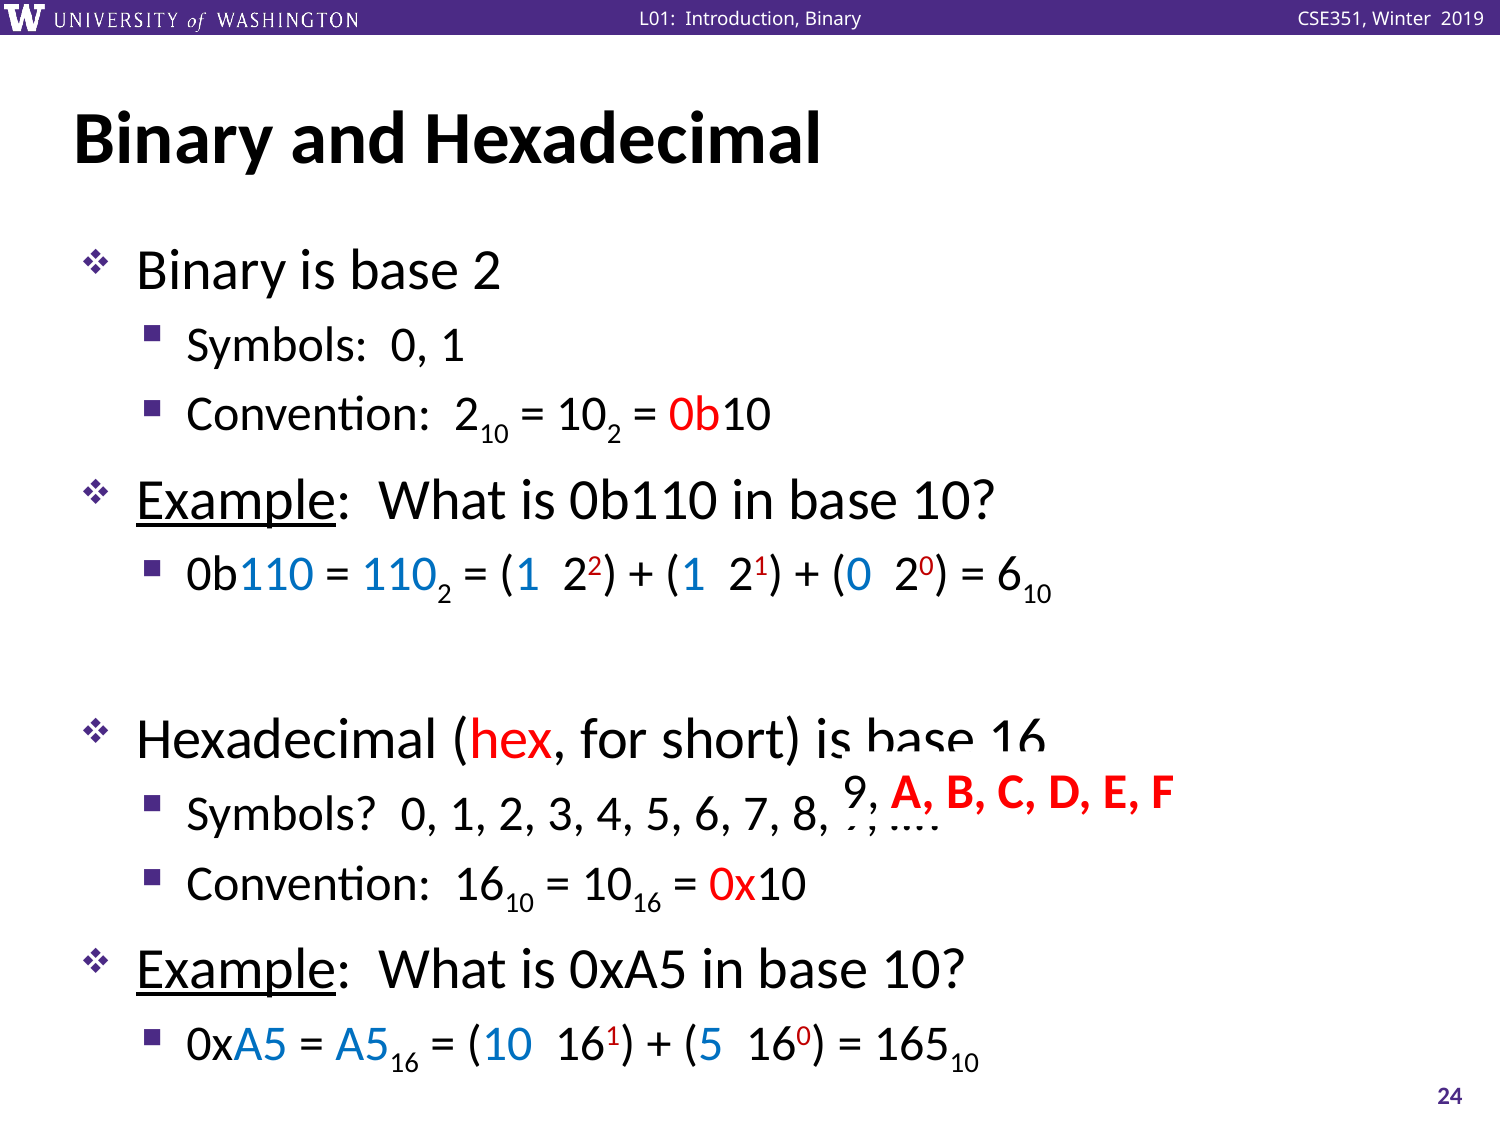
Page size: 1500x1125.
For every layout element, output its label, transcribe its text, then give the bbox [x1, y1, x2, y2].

text_box 9, A, B, C, D, E, F [841, 751, 1392, 827]
title Binary and Hexadecimal [58, 71, 1438, 197]
slide_number 24 [1400, 1065, 1500, 1125]
picture [4, 4, 358, 32]
